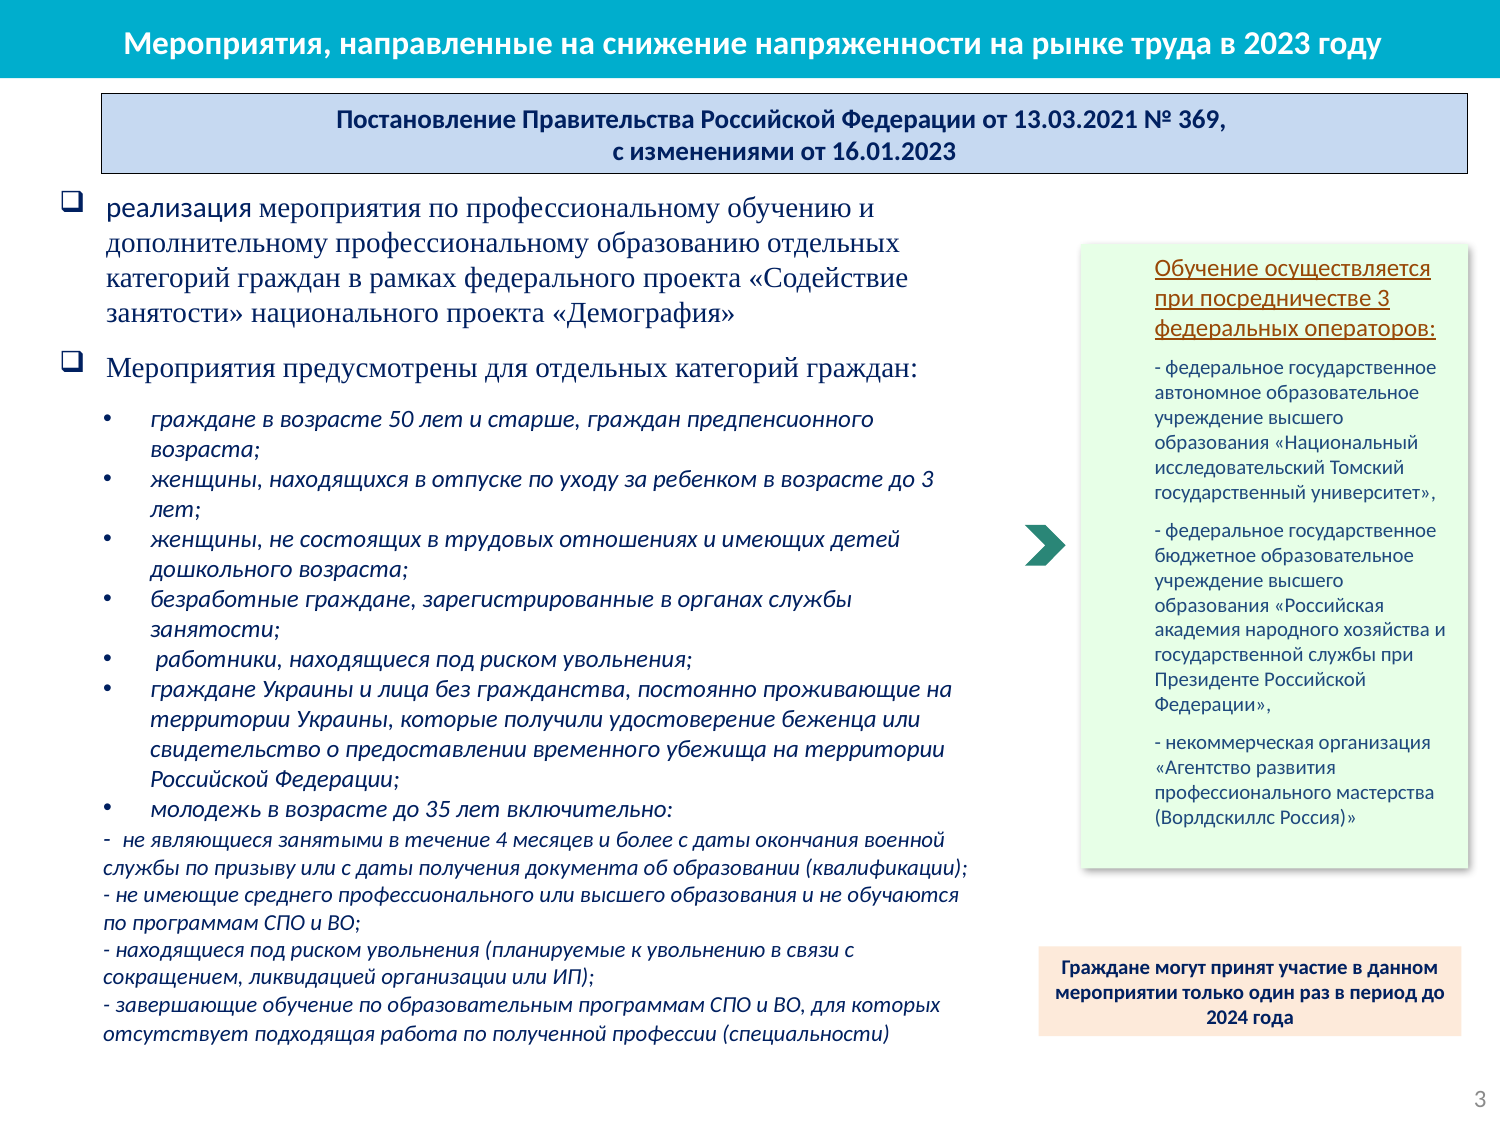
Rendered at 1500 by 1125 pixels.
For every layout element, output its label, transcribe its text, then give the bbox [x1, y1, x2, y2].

text_box Мероприятия, направленные на снижение напряженности на рынке труда в 2023 году [17, 20, 1490, 63]
text_box реализация мероприятия по профессиональному обучению и дополнительному профессиональному образованию отдельных категорий граждан в рамках федерального проекта «Содействие занятости» национального проекта «Демография» Мероприятия предусмотрены для отдельных категорий граждан: граждане в возрасте 50 лет и старше, граждан предпенсионного возраста; женщины, находящихся в отпуске по уходу за ребенком в возрасте до 3 лет; женщины, не состоящих в трудовых отношениях и имеющих детей дошкольного возраста; безработные граждане, зарегистрированные в органах службы занятости; работники, находящиеся под риском увольнения; граждане Украины и лица без гражданства, постоянно проживающие на территории Украины, которые получили удостоверение беженца или свидетельство о предоставлении временного убежища на территории Российской Федерации; молодежь в возрасте до 35 лет включительно: - не являющиеся занятыми в течение 4 месяцев и более с даты окончания военной службы по призыву или с даты получения документа об образовании (квалификации); - не имеющие среднего профессионального или высшего образования и не обучаются по программам СПО и ВО; - находящиеся под риском увольнения (планируемые к увольнению в связи с сокращением, ликвидацией организации или ИП); - завершающие обучение по образовательным программам СПО и ВО, для которых отсутствует подходящая работа по полученной профессии (специальности) [44, 180, 987, 1125]
text_box Граждане могут принят участие в данном мероприятии только один раз в период до 2024 года [1038, 946, 1462, 1037]
text_box [0, 0, 1500, 79]
text_box Обучение осуществляется при посредничестве 3 федеральных операторов: - федеральное государственное автономное образовательное учреждение высшего образования «Национальный исследовательский Томский государственный университет», - федеральное государственное бюджетное образовательное учреждение высшего образования «Российская академия народного хозяйства и государственной службы при Президенте Российской Федерации», - некоммерческая организация «Агентство развития профессионального мастерства (Ворлдскиллс Россия)» [1080, 244, 1469, 869]
text_box Постановление Правительства Российской Федерации от 13.03.2021 № 369, с изменениями от 16.01.2023 [101, 93, 1468, 174]
slide_number 3 [1151, 1058, 1500, 1125]
text_box [1022, 522, 1068, 568]
